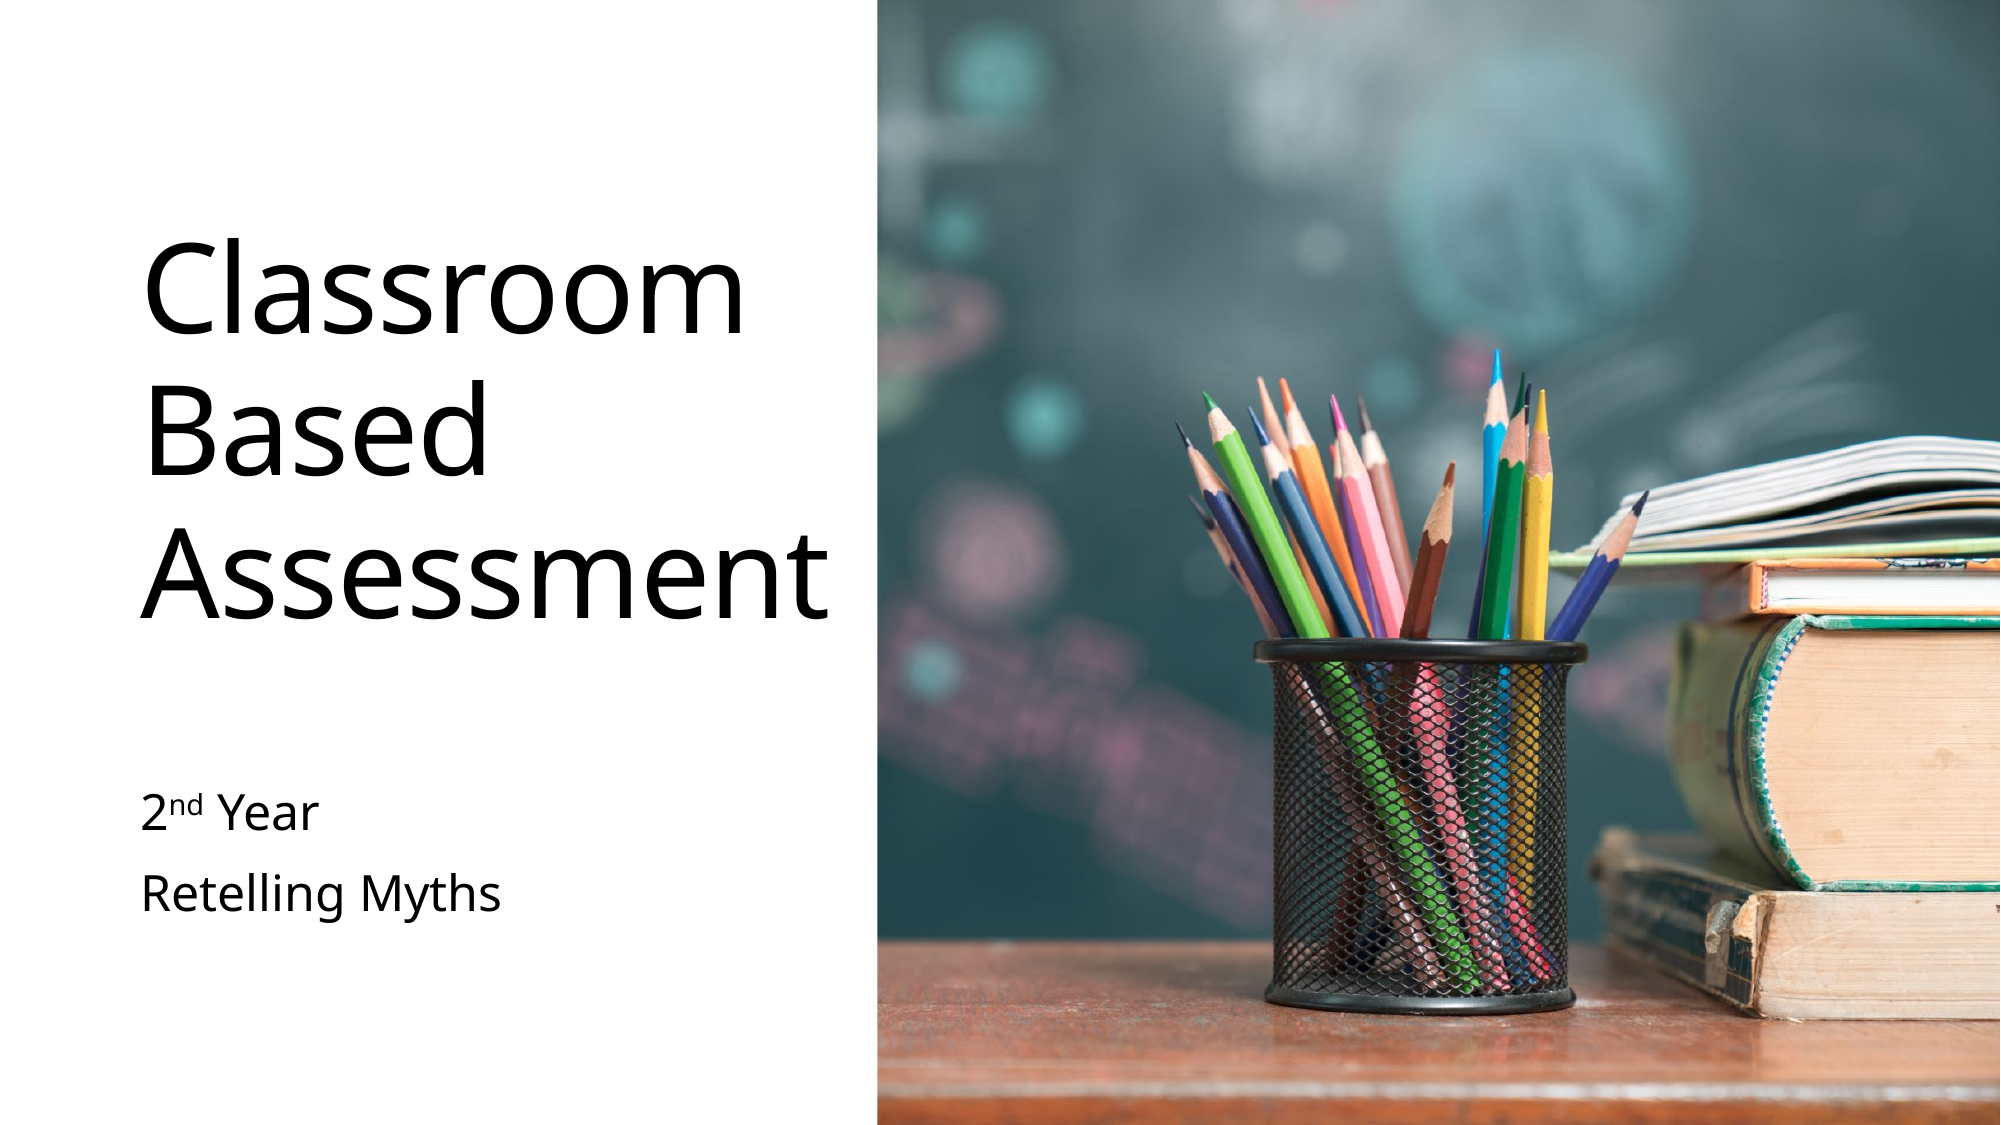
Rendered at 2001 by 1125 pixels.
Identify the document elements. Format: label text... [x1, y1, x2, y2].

subtitle 2nd Year Retelling Myths [125, 769, 798, 1003]
text_box [0, 0, 877, 1125]
title Classroom Based Assessment [125, 122, 847, 745]
picture [877, 0, 2000, 1125]
